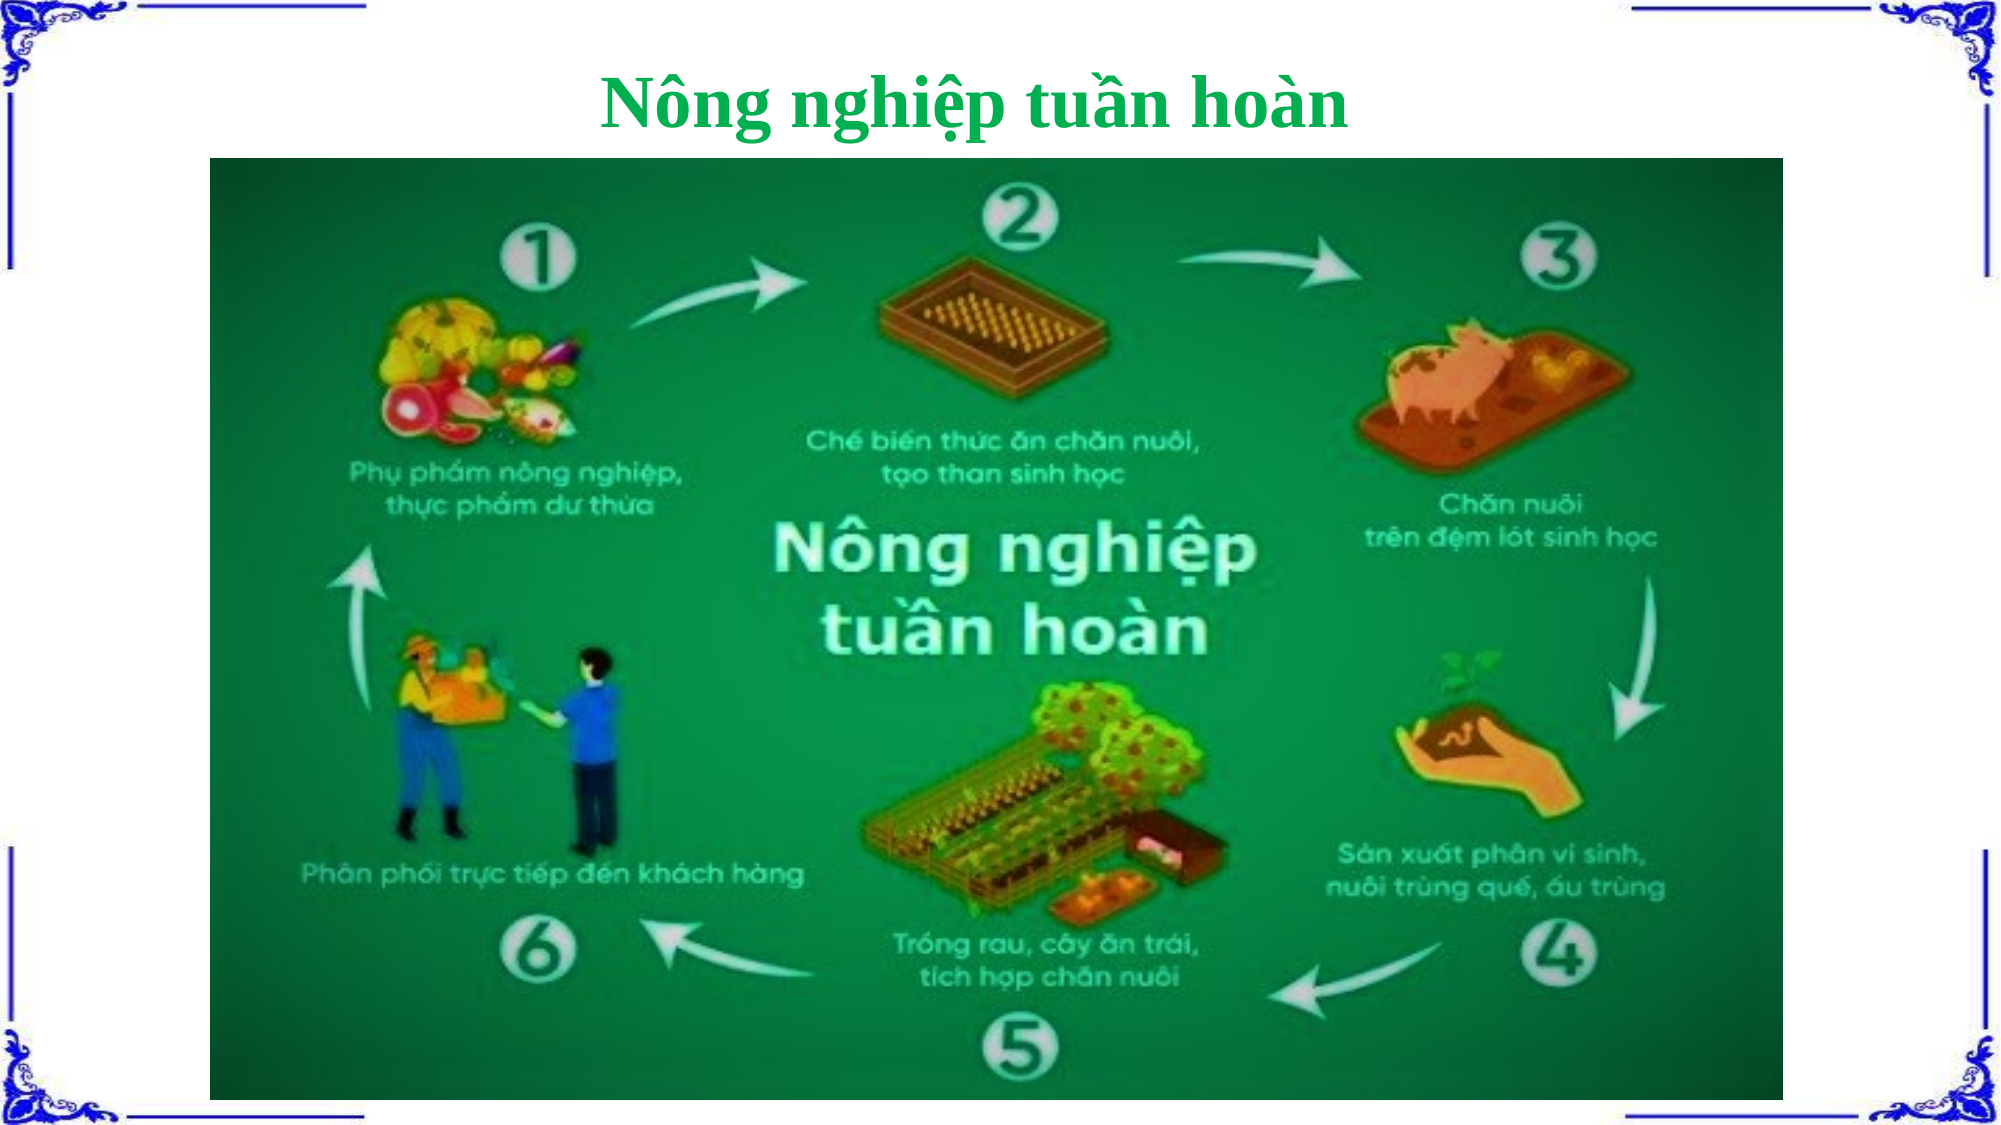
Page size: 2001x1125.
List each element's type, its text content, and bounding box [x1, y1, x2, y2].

text_box Nông nghiệp tuần hoàn [508, 0, 1442, 150]
picture [0, 0, 2001, 1125]
